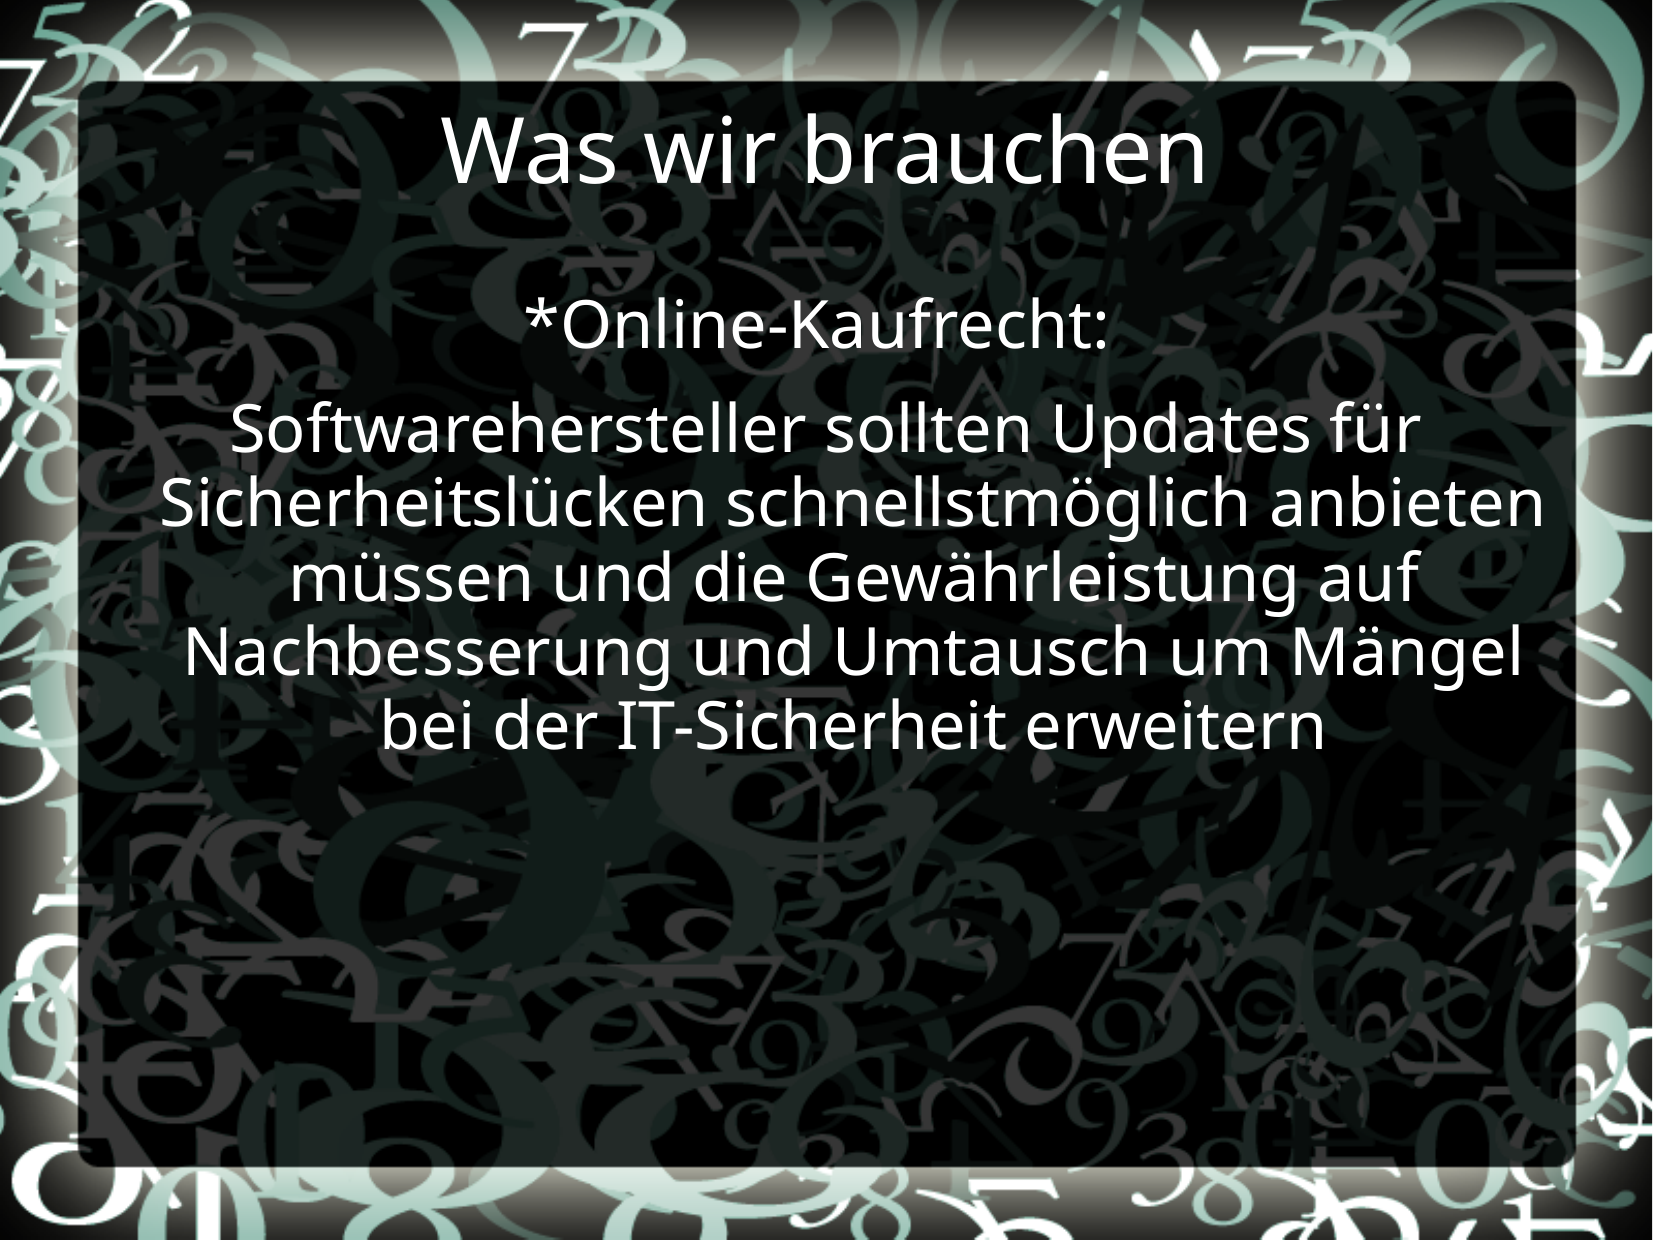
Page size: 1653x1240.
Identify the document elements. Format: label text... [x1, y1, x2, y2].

list *Online-Kaufrecht: Softwarehersteller sollten Updates für Sicherheitslücken schnellstmöglich anbieten müssen und die Gewährleistung auf Nachbesserung und Umtausch um Mängel bei der IT-Sicherheit erweitern [82, 290, 1570, 1240]
picture [0, 0, 1653, 1240]
title Was wir brauchen [82, 16, 1570, 290]
